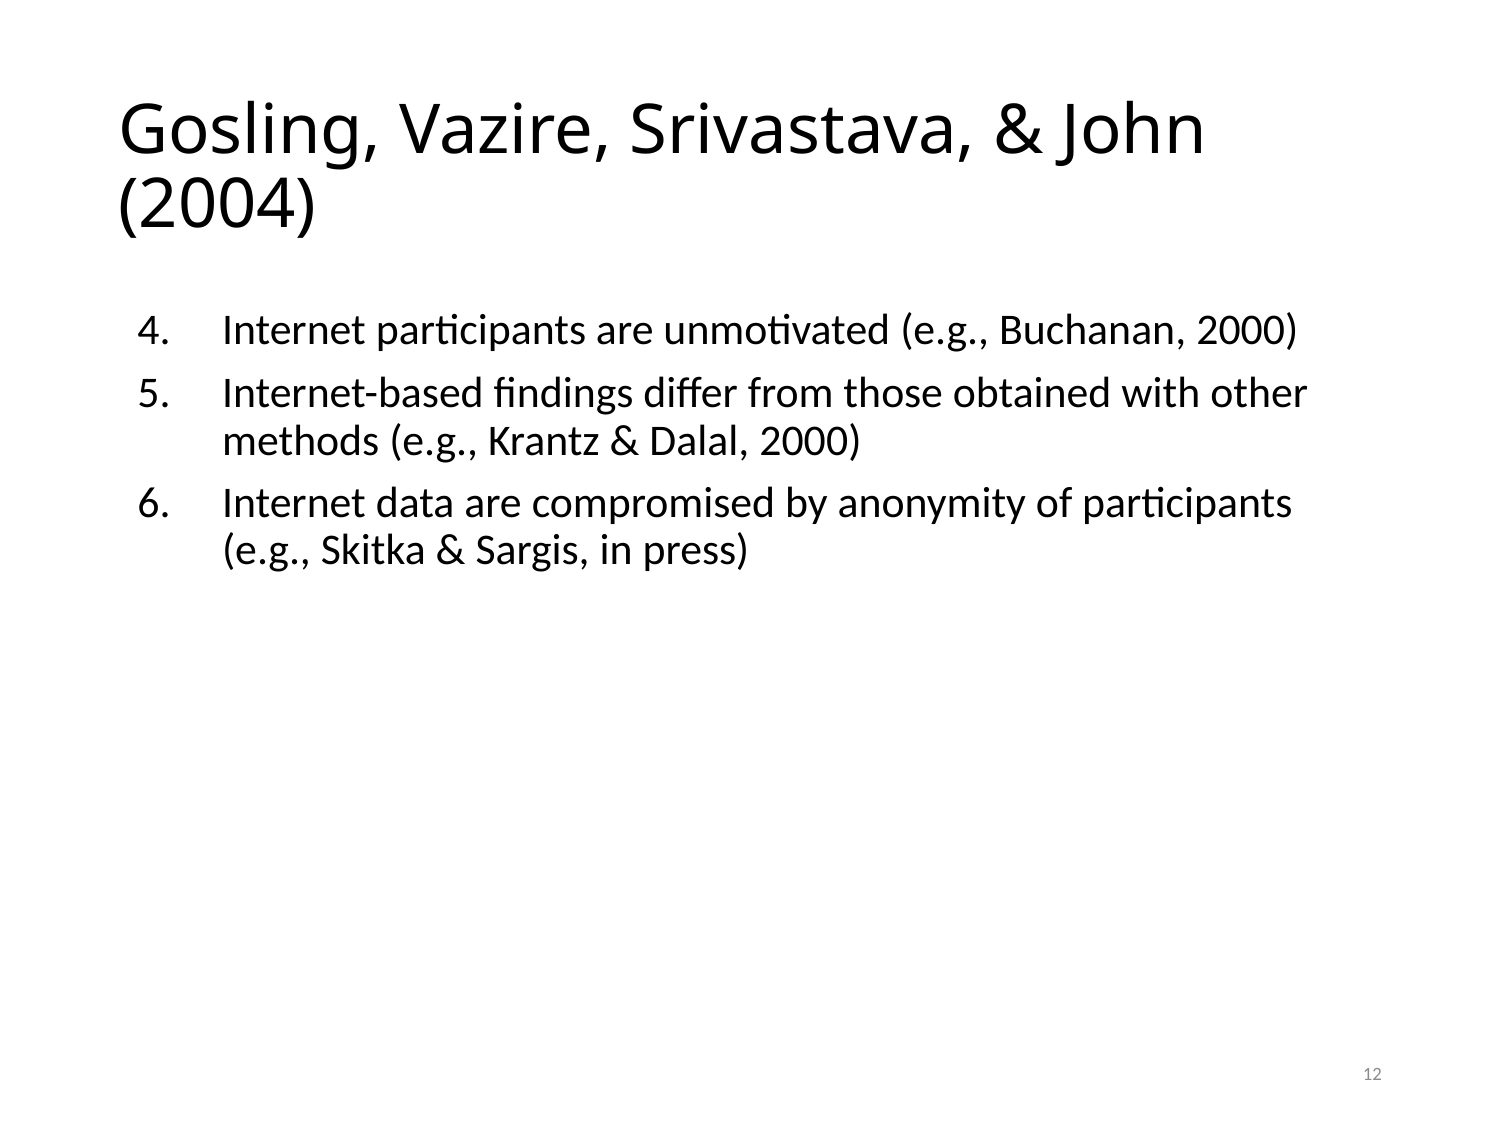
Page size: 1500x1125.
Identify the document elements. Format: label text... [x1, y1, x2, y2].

title Gosling, Vazire, Srivastava, & John (2004) [103, 59, 1397, 278]
list Internet participants are unmotivated (e.g., Buchanan, 2000) Internet-based findings differ from those obtained with other methods (e.g., Krantz & Dalal, 2000) Internet data are compromised by anonymity of participants (e.g., Skitka & Sargis, in press) [103, 299, 1397, 1014]
slide_number 12 [1059, 1042, 1397, 1103]
